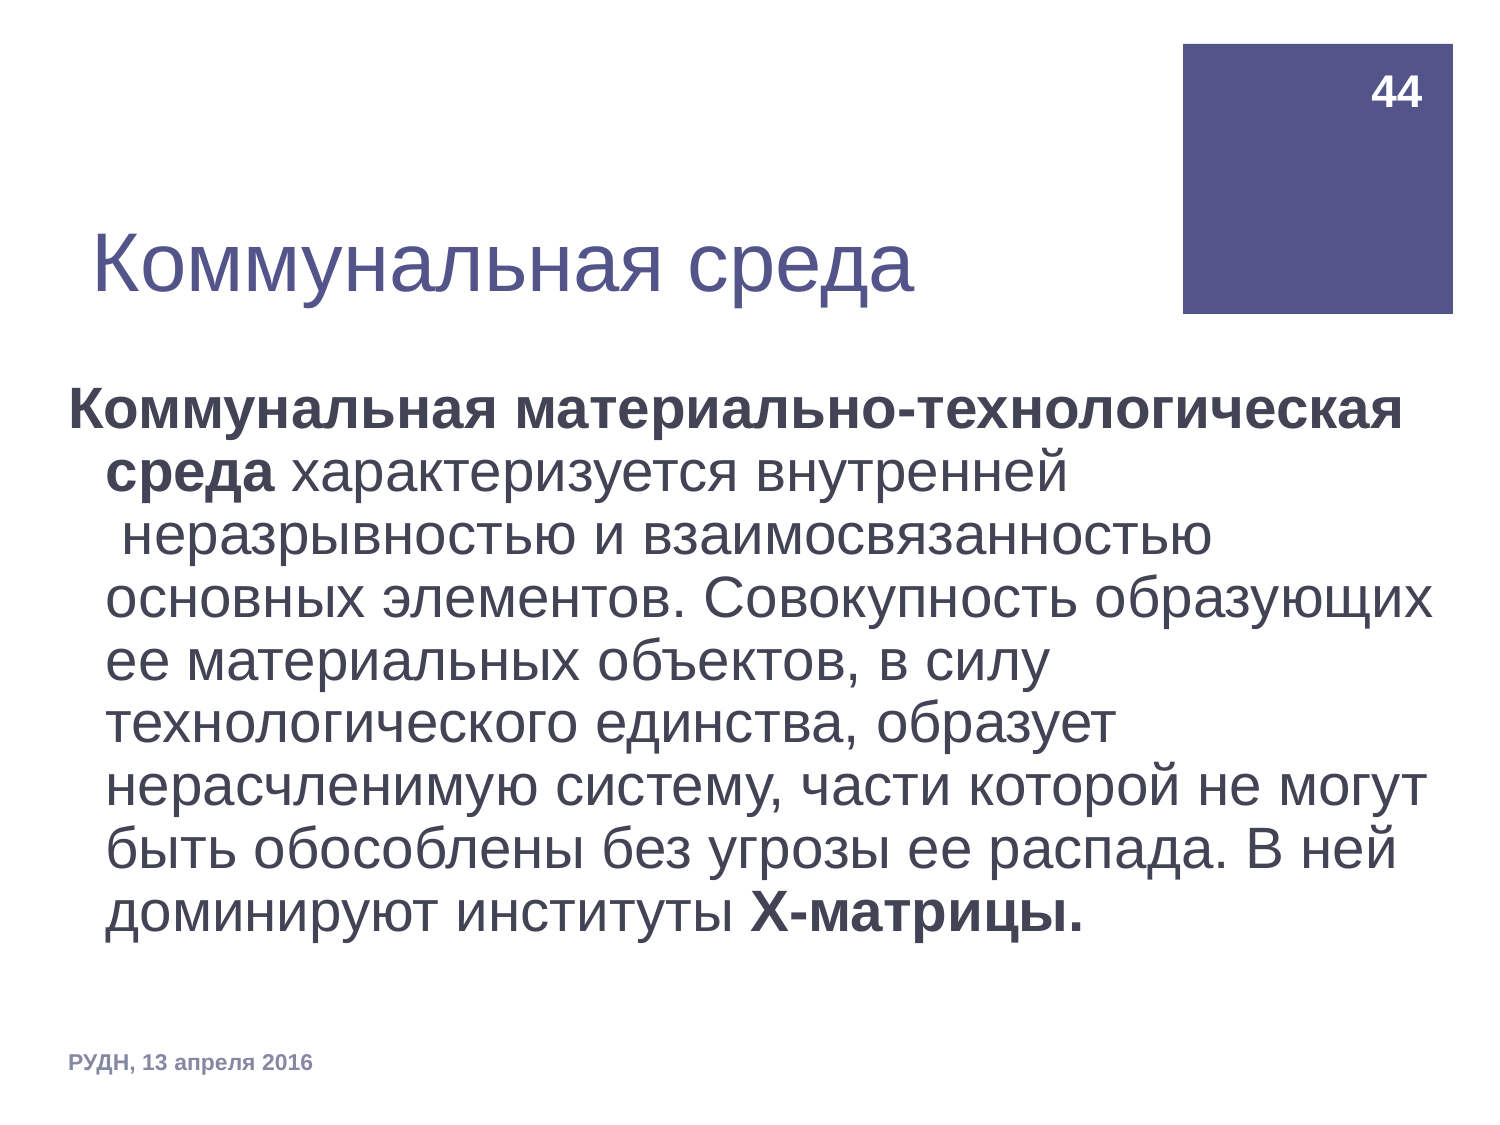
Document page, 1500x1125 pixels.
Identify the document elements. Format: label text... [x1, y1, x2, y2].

footer РУДН, 13 апреля 2016 [53, 1040, 662, 1086]
title Коммунальная среда [76, 184, 1315, 316]
slide_number 44 [1354, 59, 1438, 120]
list Коммунальная материально-технологическая среда характеризуется внутренней неразрывностью и взаимосвязанностью основных элементов. Совокупность образующих ее материальных объектов, в силу технологического единства, образует нерасчленимую систему, части которой не могут быть обособлены без угрозы ее распада. В ней доминируют институты Х-матрицы. [53, 371, 1455, 1040]
